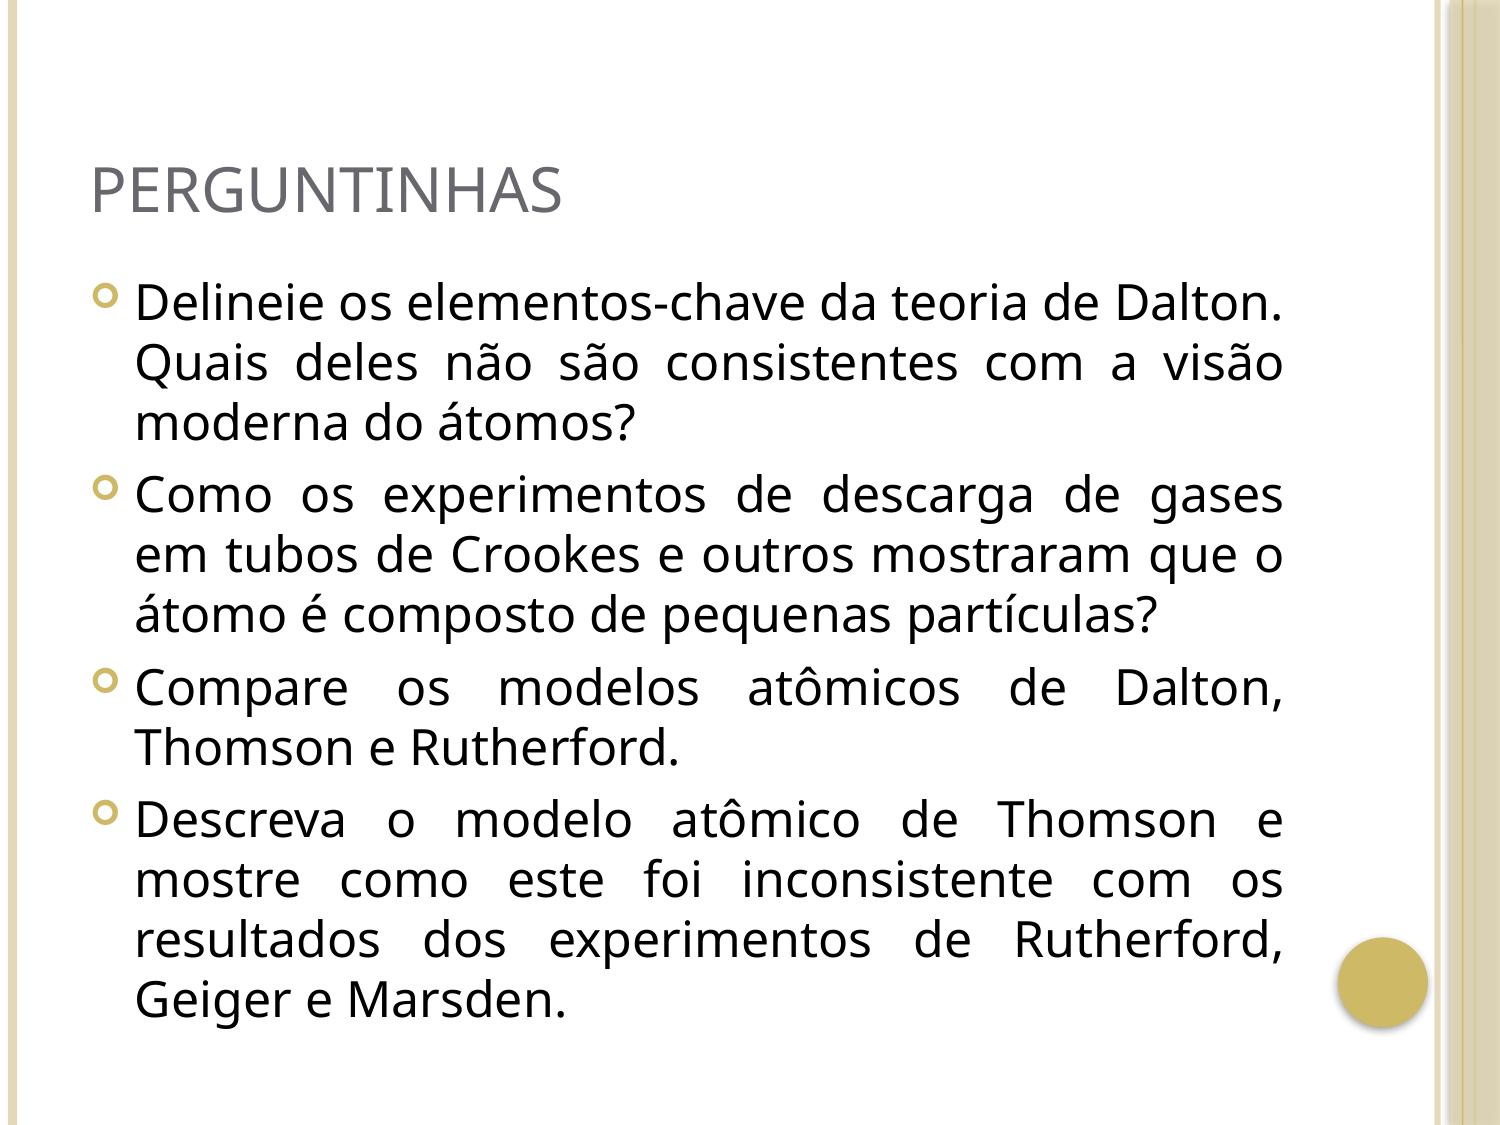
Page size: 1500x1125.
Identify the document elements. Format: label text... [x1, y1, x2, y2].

title Perguntinhas [75, 45, 1300, 233]
list Delineie os elementos-chave da teoria de Dalton. Quais deles não são consistentes com a visão moderna do átomos? Como os experimentos de descarga de gases em tubos de Crookes e outros mostraram que o átomo é composto de pequenas partículas? Compare os modelos atômicos de Dalton, Thomson e Rutherford. Descreva o modelo atômico de Thomson e mostre como este foi inconsistente com os resultados dos experimentos de Rutherford, Geiger e Marsden. [75, 262, 1300, 1062]
